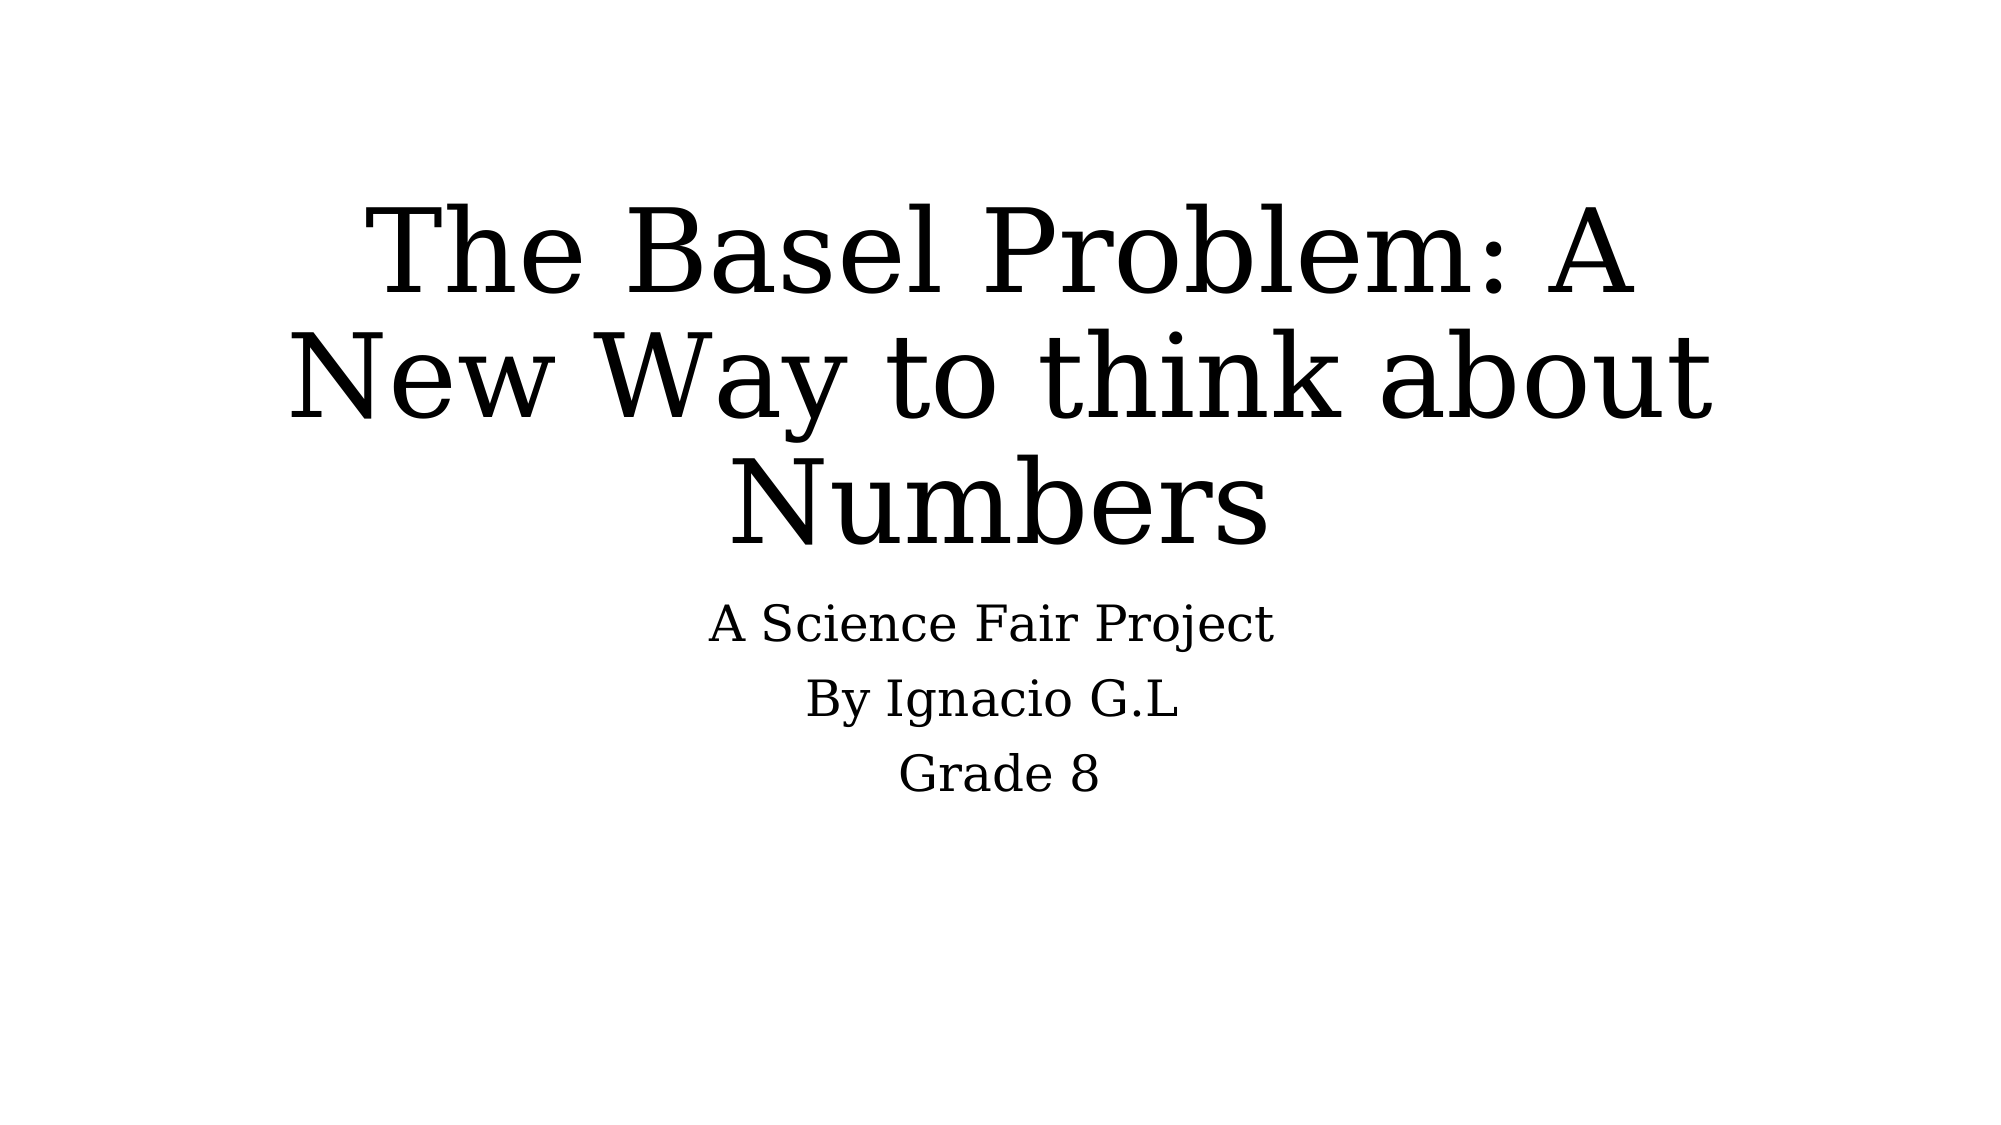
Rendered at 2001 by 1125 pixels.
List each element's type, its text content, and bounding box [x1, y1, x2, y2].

subtitle A Science Fair Project By Ignacio G.L Grade 8 [249, 590, 1750, 863]
title The Basel Problem: A New Way to think about Numbers [249, 184, 1750, 576]
